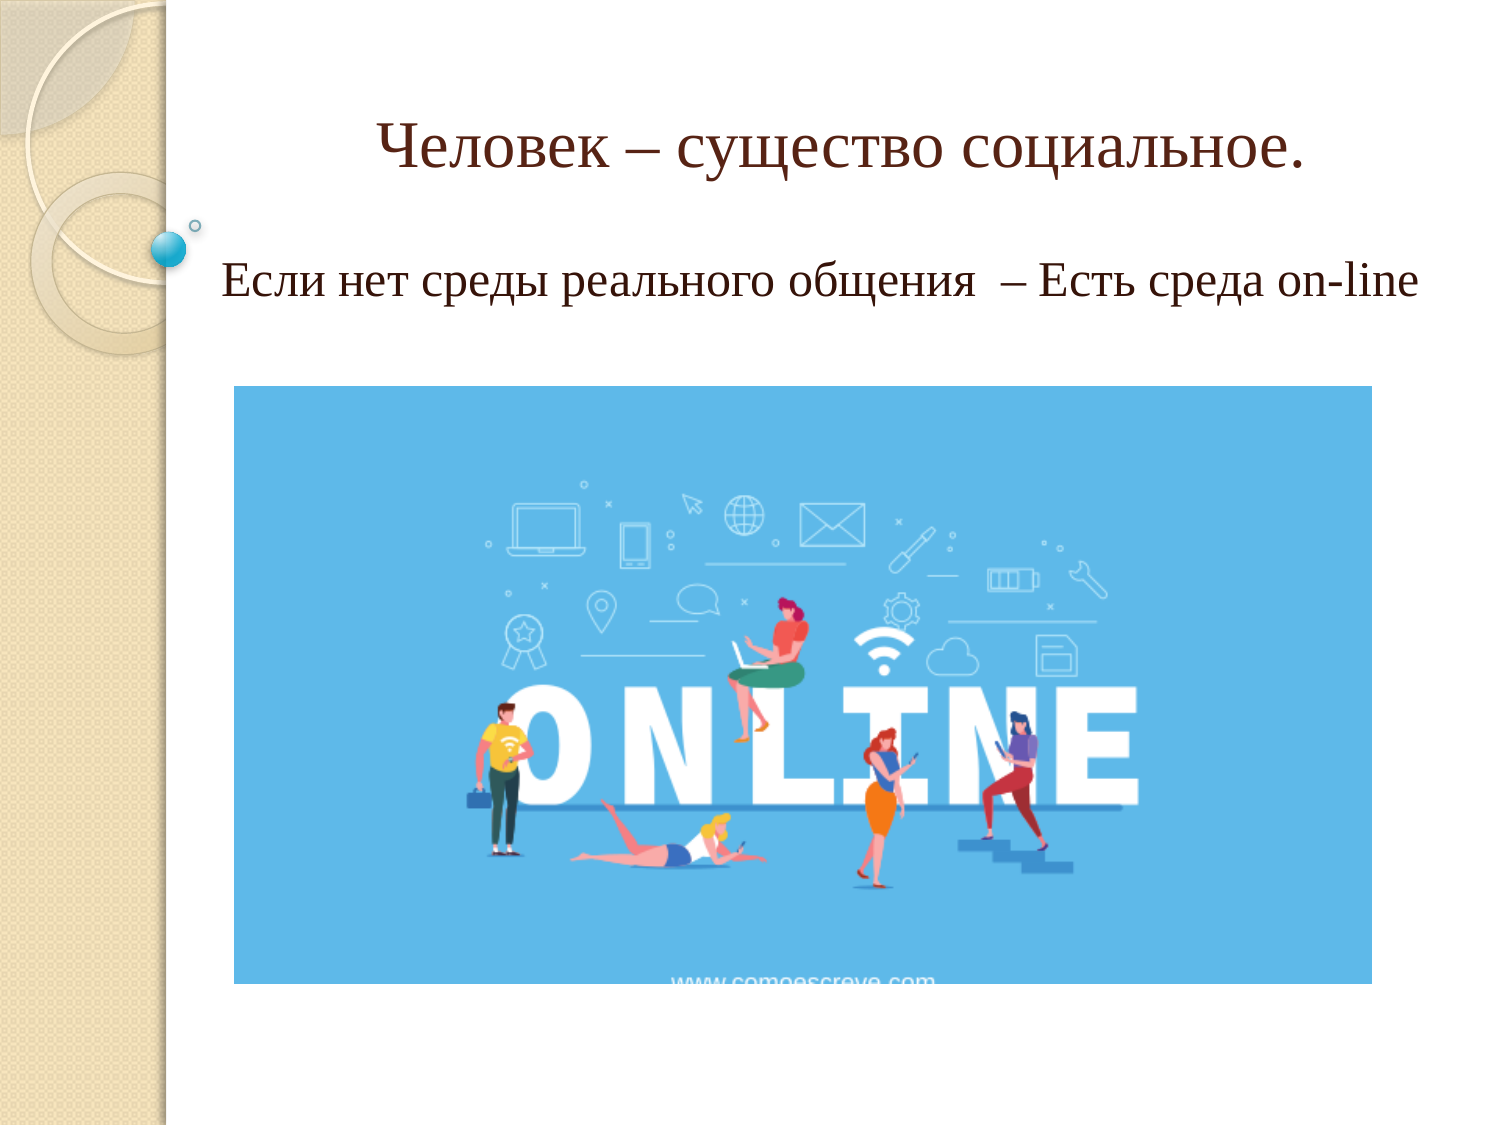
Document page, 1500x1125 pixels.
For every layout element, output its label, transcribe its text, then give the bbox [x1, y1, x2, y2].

subtitle Если нет среды реального общения – Есть среда on-line [175, 246, 1462, 447]
picture [234, 386, 1373, 984]
title Человек – существо социальное. [234, 93, 1450, 234]
